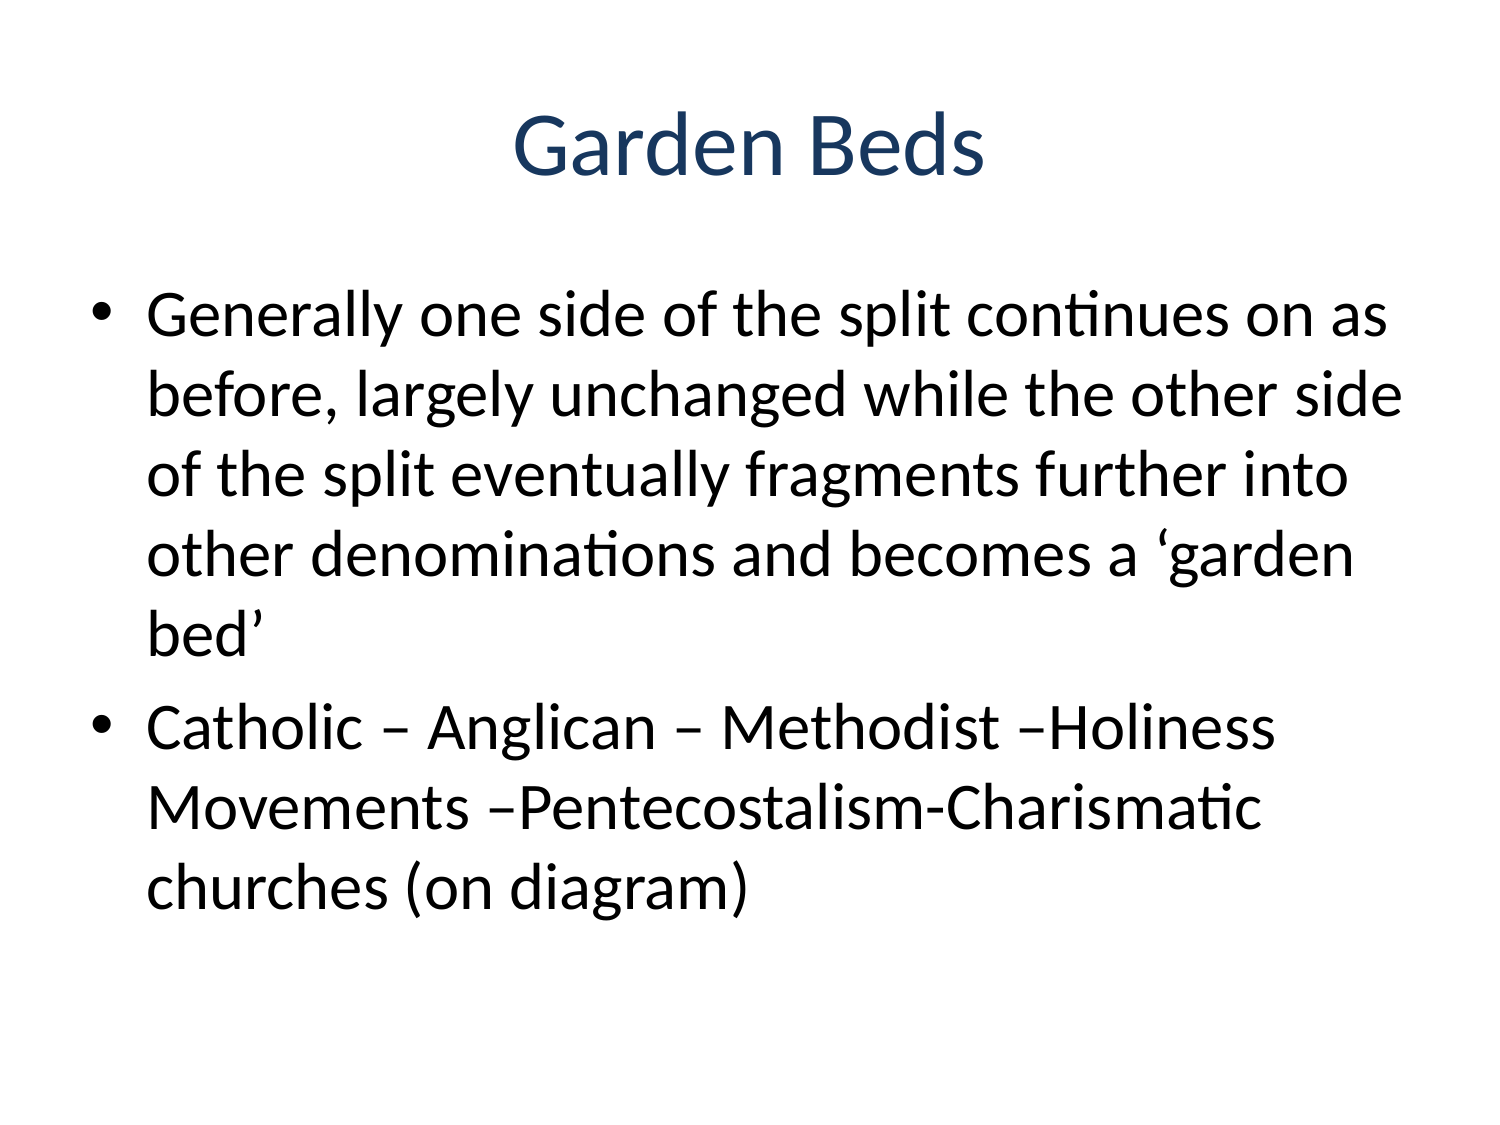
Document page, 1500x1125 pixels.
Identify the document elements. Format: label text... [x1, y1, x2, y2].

title Garden Beds [75, 45, 1425, 233]
list Generally one side of the split continues on as before, largely unchanged while the other side of the split eventually fragments further into other denominations and becomes a ‘garden bed’ Catholic – Anglican – Methodist –Holiness Movements –Pentecostalism-Charismatic churches (on diagram) [75, 262, 1425, 1005]
